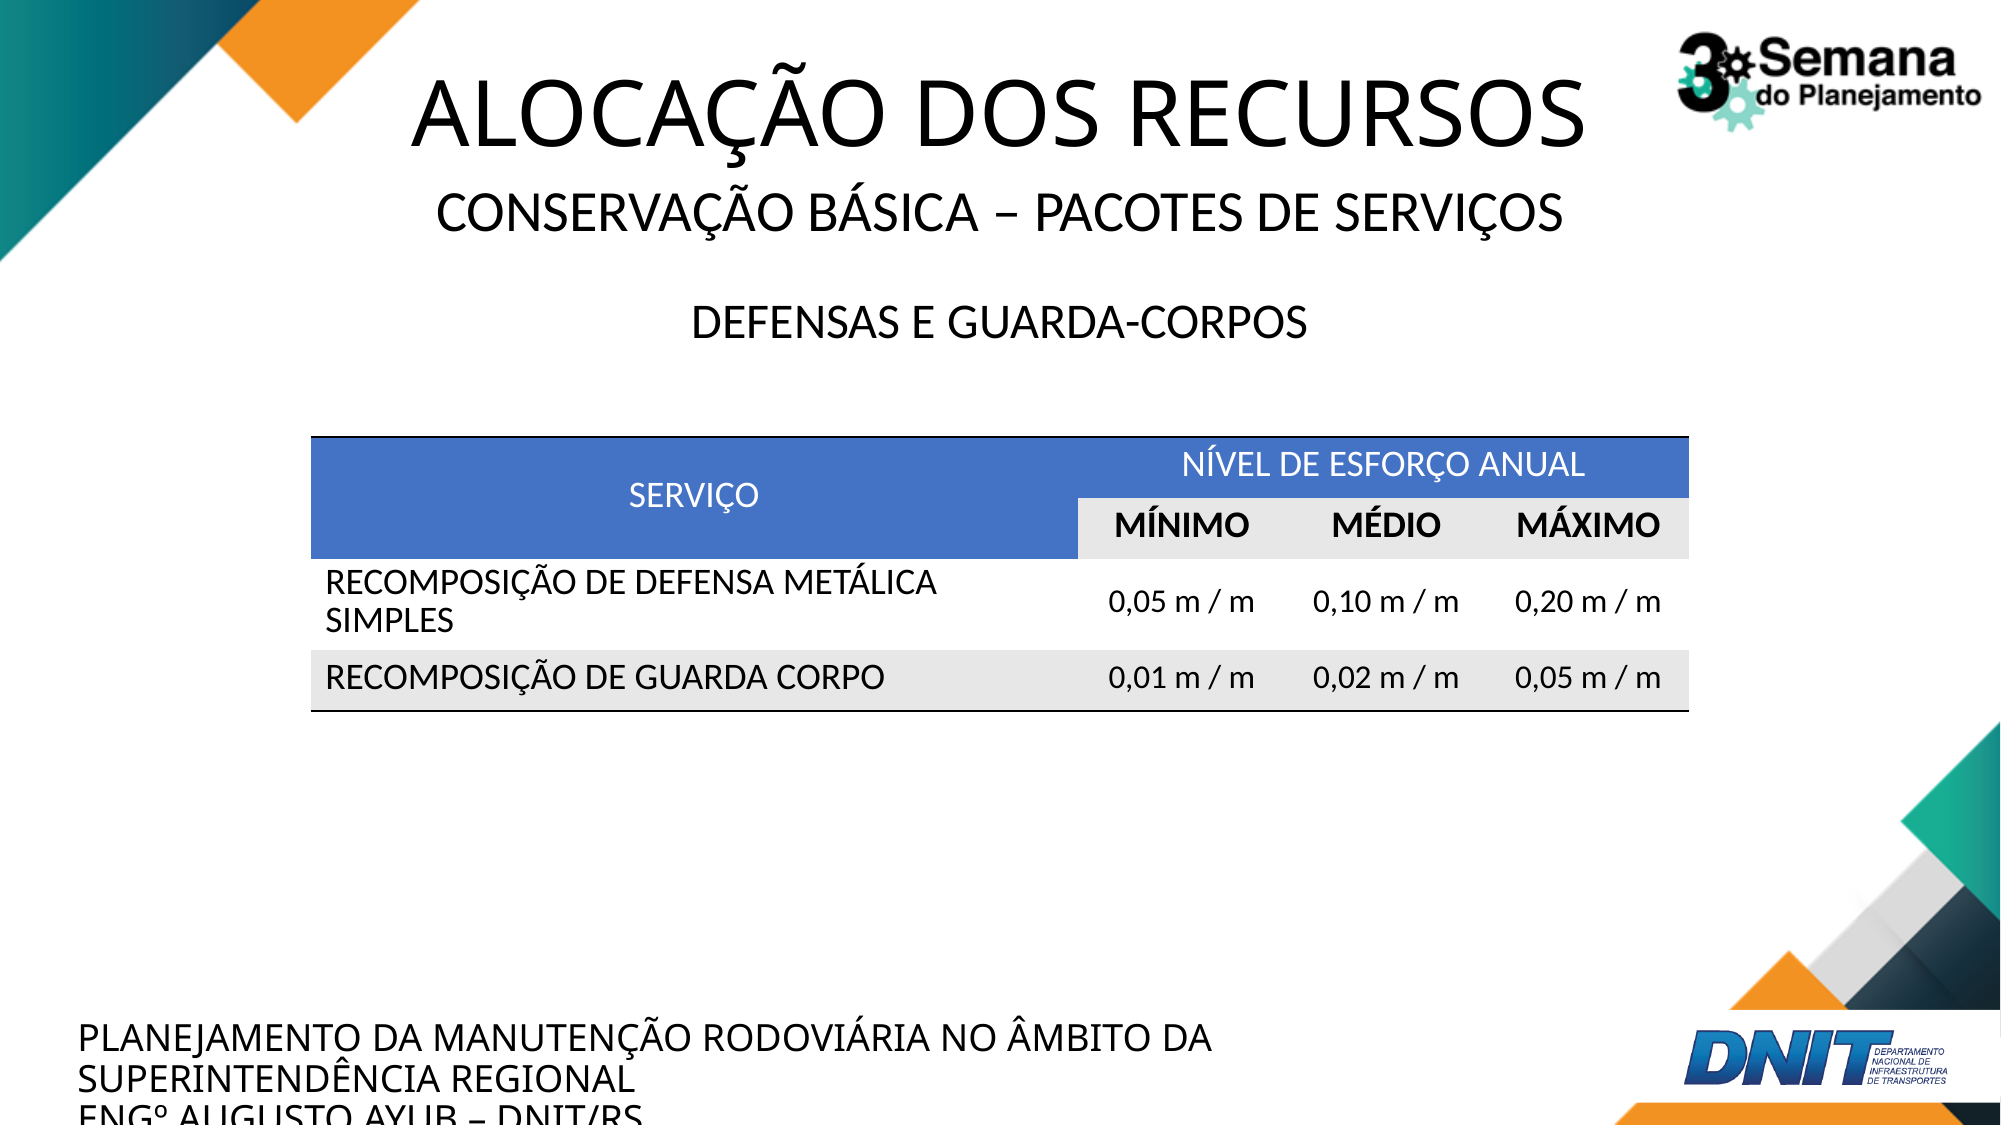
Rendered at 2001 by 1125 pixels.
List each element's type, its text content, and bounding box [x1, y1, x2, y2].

table_header NÍVEL DE ESFORÇO ANUAL [1078, 438, 1689, 498]
table_cell RECOMPOSIÇÃO DE DEFENSA METÁLICA SIMPLES [311, 559, 1078, 650]
table_header SERVIÇO [311, 438, 1078, 559]
table_cell 0,05 m / m [1487, 650, 1689, 710]
table_cell MÍNIMO [1078, 498, 1286, 559]
text_box PLANEJAMENTO DA MANUTENÇÃO RODOVIÁRIA NO ÂMBITO DA SUPERINTENDÊNCIA REGIONAL ENGº AUGUSTO AYUB – DNIT/RS [62, 1011, 1588, 1113]
table_cell 0,01 m / m [1078, 650, 1286, 710]
table_cell 0,02 m / m [1286, 650, 1487, 710]
table_cell 0,10 m / m [1286, 559, 1487, 650]
table_cell 0,05 m / m [1078, 559, 1286, 650]
title ALOCAÇÃO DOS RECURSOS [137, 59, 1863, 187]
table_cell 0,20 m / m [1487, 559, 1689, 650]
text_box DEFENSAS E GUARDA-CORPOS [67, 288, 1933, 361]
list CONSERVAÇÃO BÁSICA – PACOTES DE SERVIÇOS [137, 187, 1863, 256]
table_cell MÁXIMO [1487, 498, 1689, 559]
table_cell RECOMPOSIÇÃO DE GUARDA CORPO [311, 650, 1078, 710]
table_cell MÉDIO [1286, 498, 1487, 559]
picture [0, 0, 2001, 1125]
